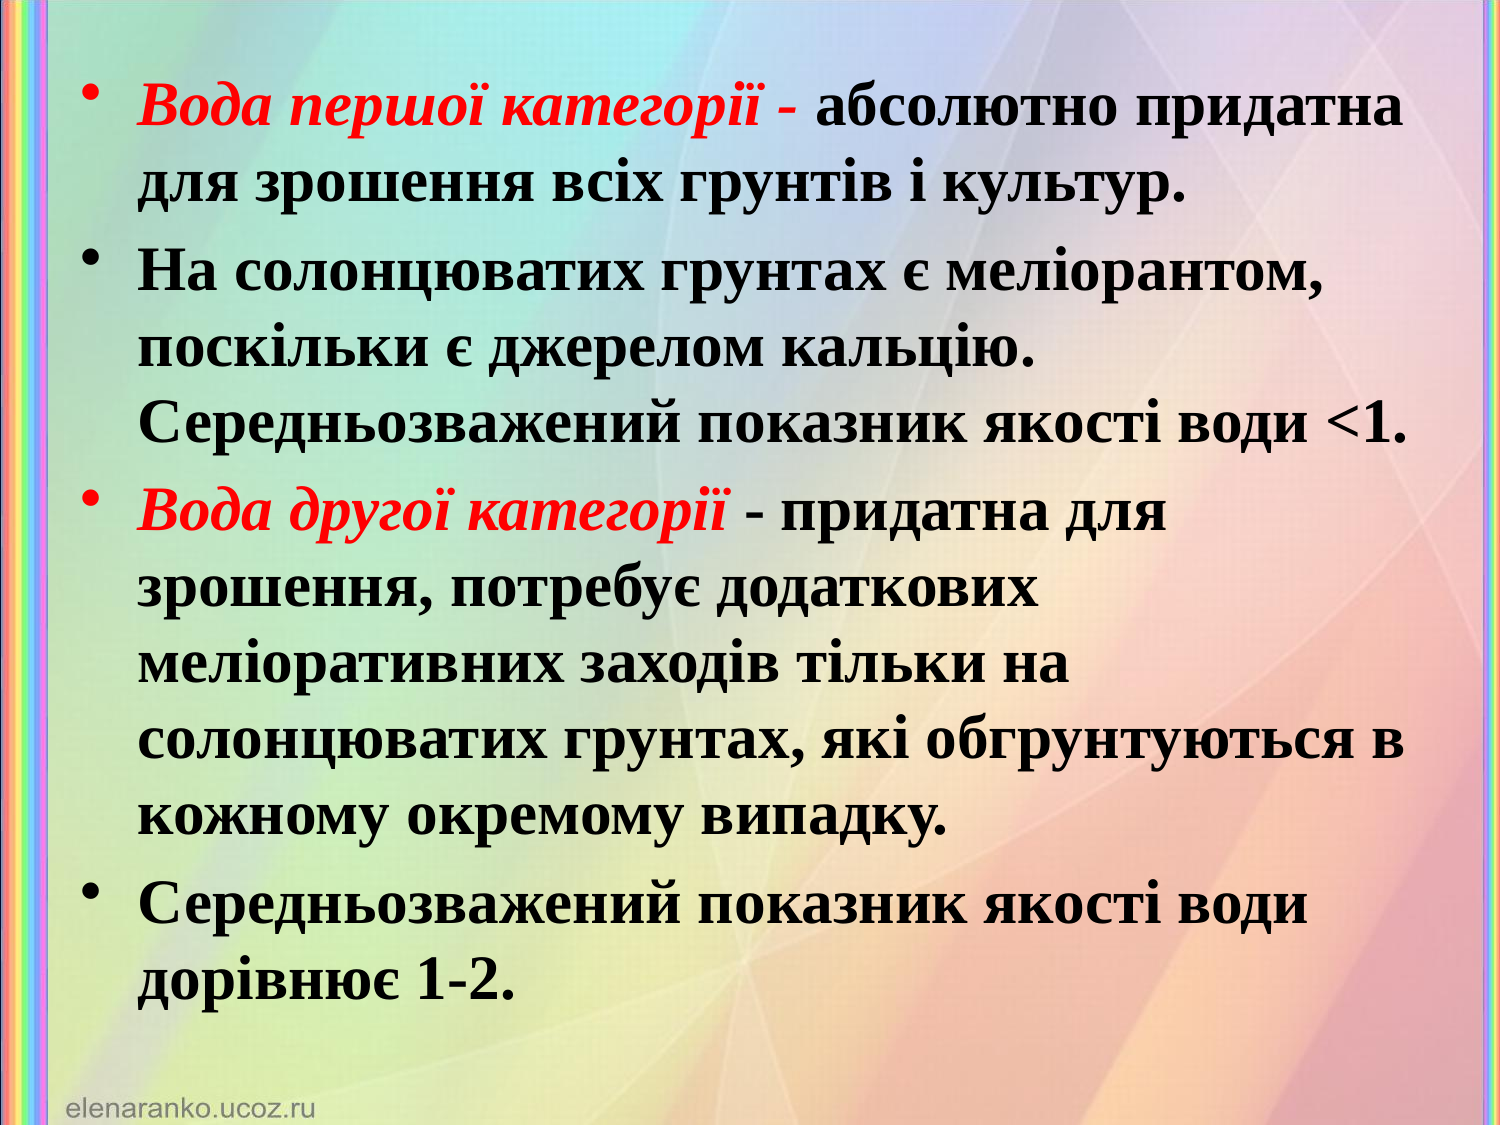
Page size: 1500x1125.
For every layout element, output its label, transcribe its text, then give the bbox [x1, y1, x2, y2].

picture [0, 0, 1500, 1125]
list Вода першої категорії - абсолютно придатна для зрошення всіх грунтів і культур. На солонцюватих грунтах є меліорантом, поскільки є джерелом кальцію. Середньозважений показник якості води <1. Вода другої категорії - придатна для зрошення, потребує додаткових меліоративних заходів тільки на солонцюватих грунтах, які обгрунтуються в кожному окремому випадку. Середньозважений показник якості води дорівнює 1-2. [64, 54, 1425, 1071]
